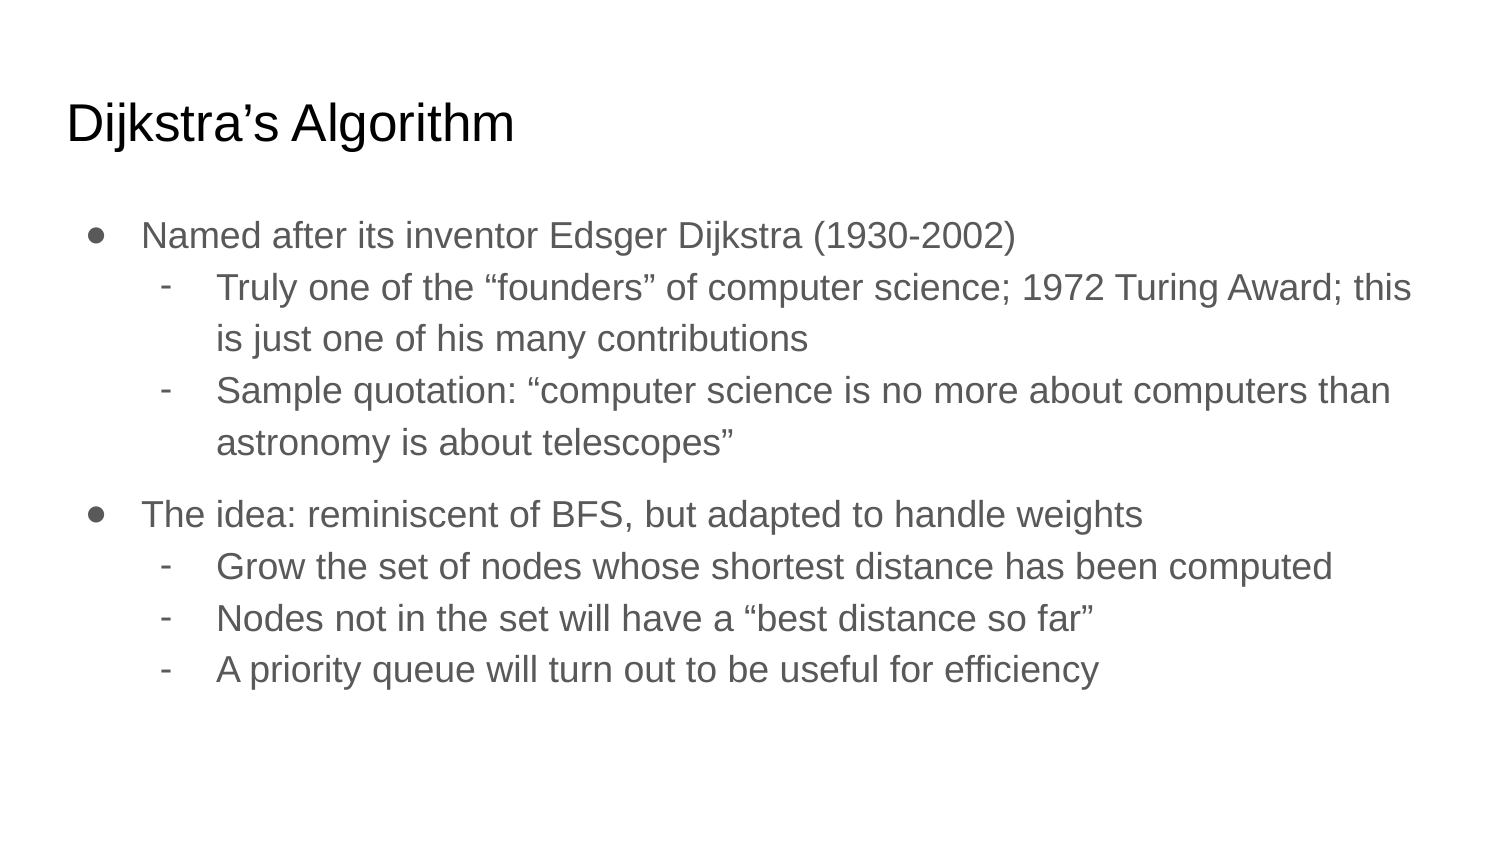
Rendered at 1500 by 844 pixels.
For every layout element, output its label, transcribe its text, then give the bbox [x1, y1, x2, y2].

title Dijkstra’s Algorithm [51, 72, 1449, 167]
list Named after its inventor Edsger Dijkstra (1930-2002) Truly one of the “founders” of computer science; 1972 Turing Award; this is just one of his many contributions Sample quotation: “computer science is no more about computers than astronomy is about telescopes” The idea: reminiscent of BFS, but adapted to handle weights Grow the set of nodes whose shortest distance has been computed Nodes not in the set will have a “best distance so far” A priority queue will turn out to be useful for efficiency [51, 189, 1449, 791]
